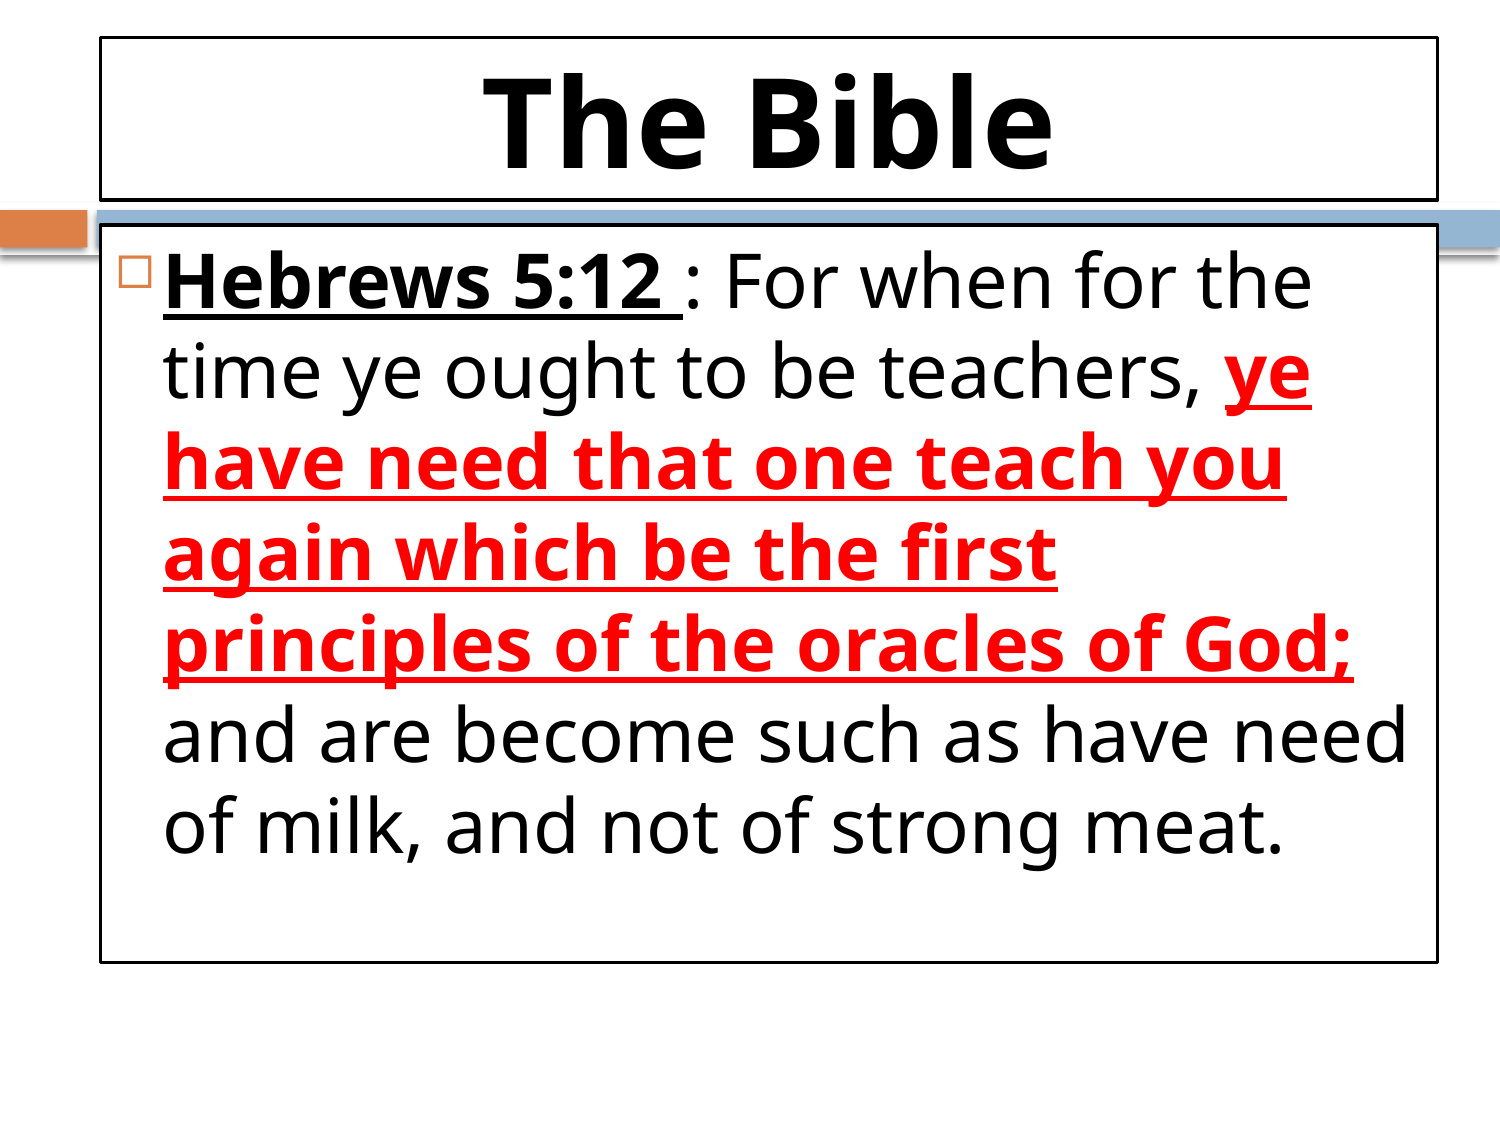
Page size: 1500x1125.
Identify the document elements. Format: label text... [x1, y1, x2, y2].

title The Bible [99, 36, 1439, 202]
list Hebrews 5:12 : For when for the time ye ought to be teachers, ye have need that one teach you again which be the first principles of the oracles of God; and are become such as have need of milk, and not of strong meat. [99, 223, 1439, 964]
